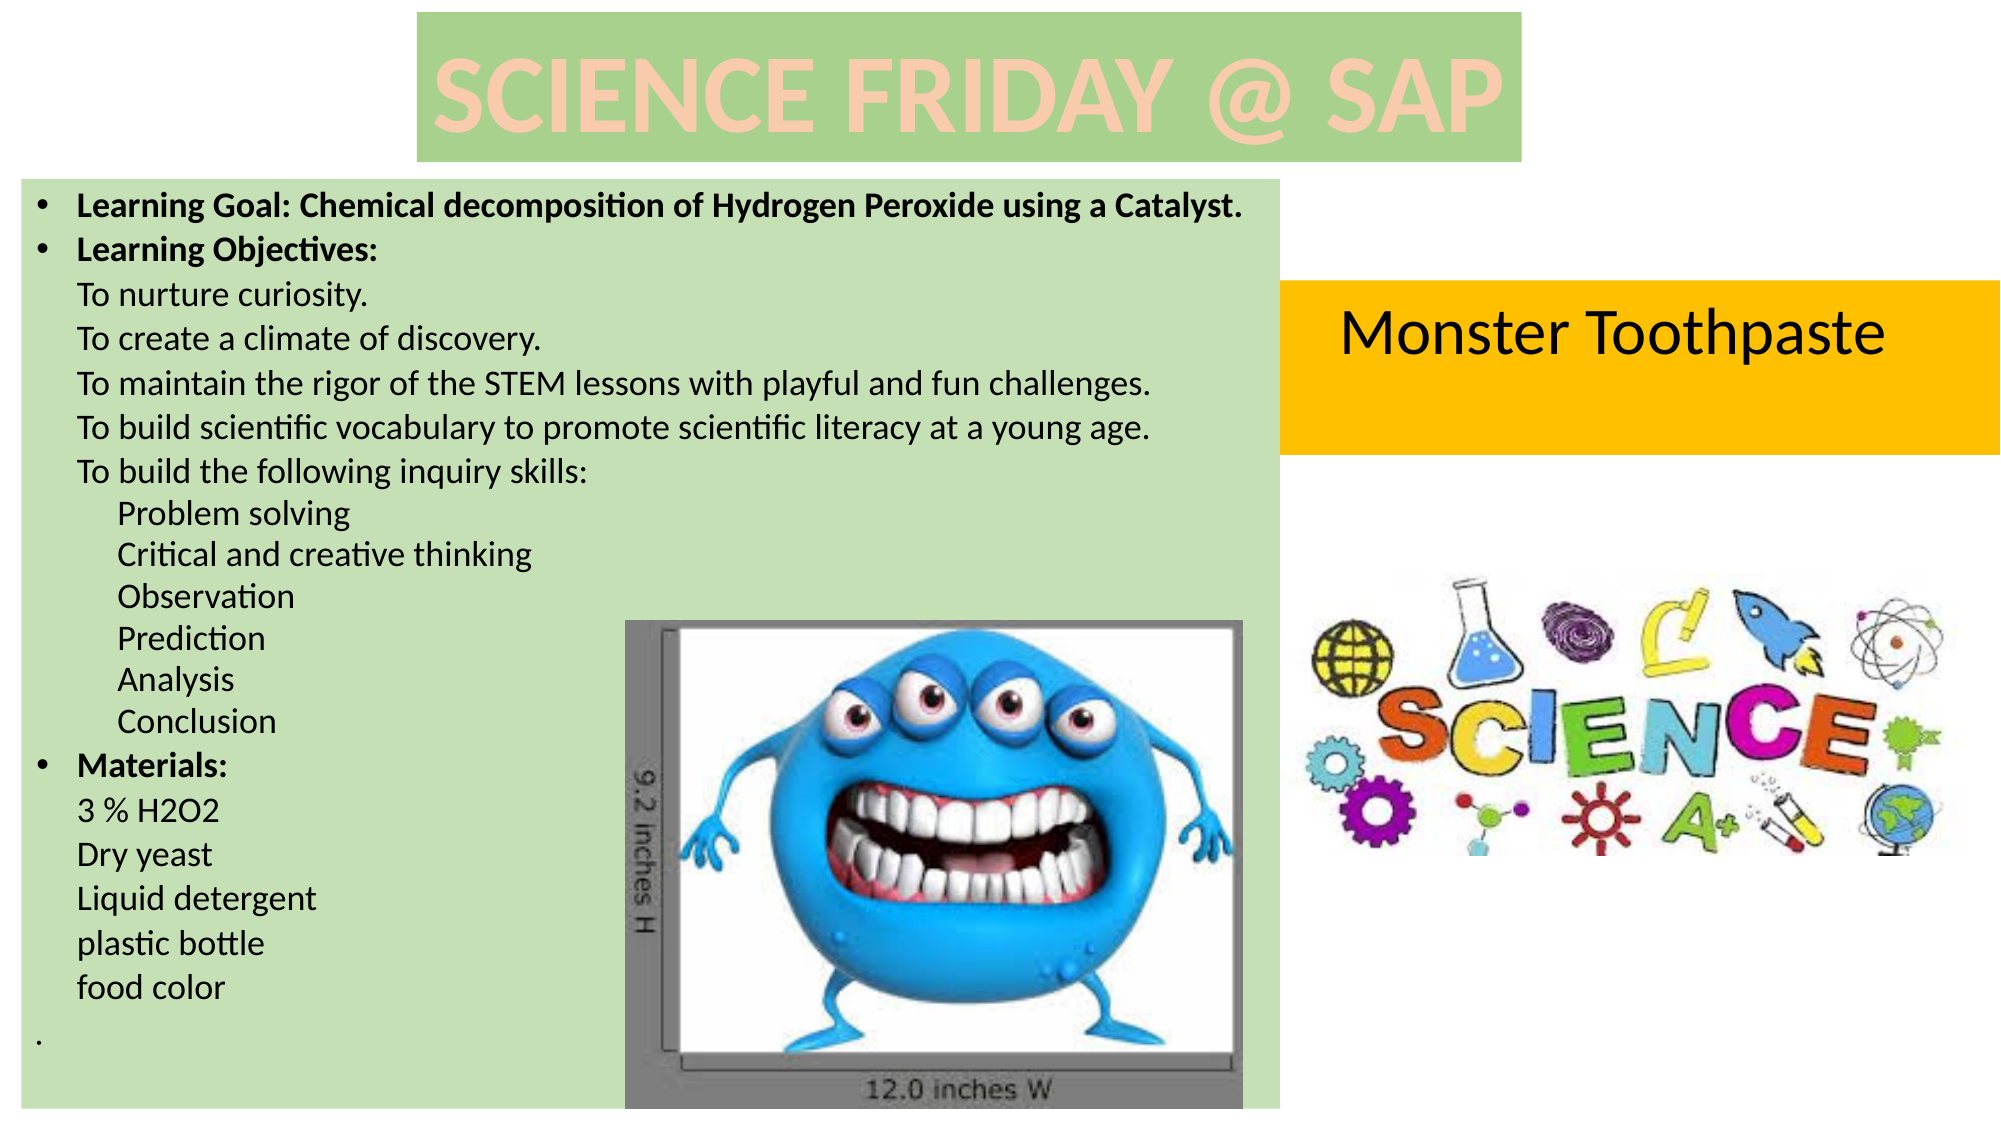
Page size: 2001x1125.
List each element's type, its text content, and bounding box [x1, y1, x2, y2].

list Learning Goal: Chemical decomposition of Hydrogen Peroxide using a Catalyst. Learning Objectives: To nurture curiosity. To create a climate of discovery. To maintain the rigor of the STEM lessons with playful and fun challenges. To build scientific vocabulary to promote scientific literacy at a young age. To build the following inquiry skills: Problem solving Critical and creative thinking Observation Prediction Analysis Conclusion Materials: 3 % H2O2 Dry yeast Liquid detergent plastic bottle food color [21, 178, 1281, 1109]
text_box Monster Toothpaste [1280, 280, 2000, 455]
picture [1280, 573, 1968, 856]
picture [625, 620, 1243, 1109]
text_box SCIENCE FRIDAY @ SAP [416, 12, 1522, 163]
